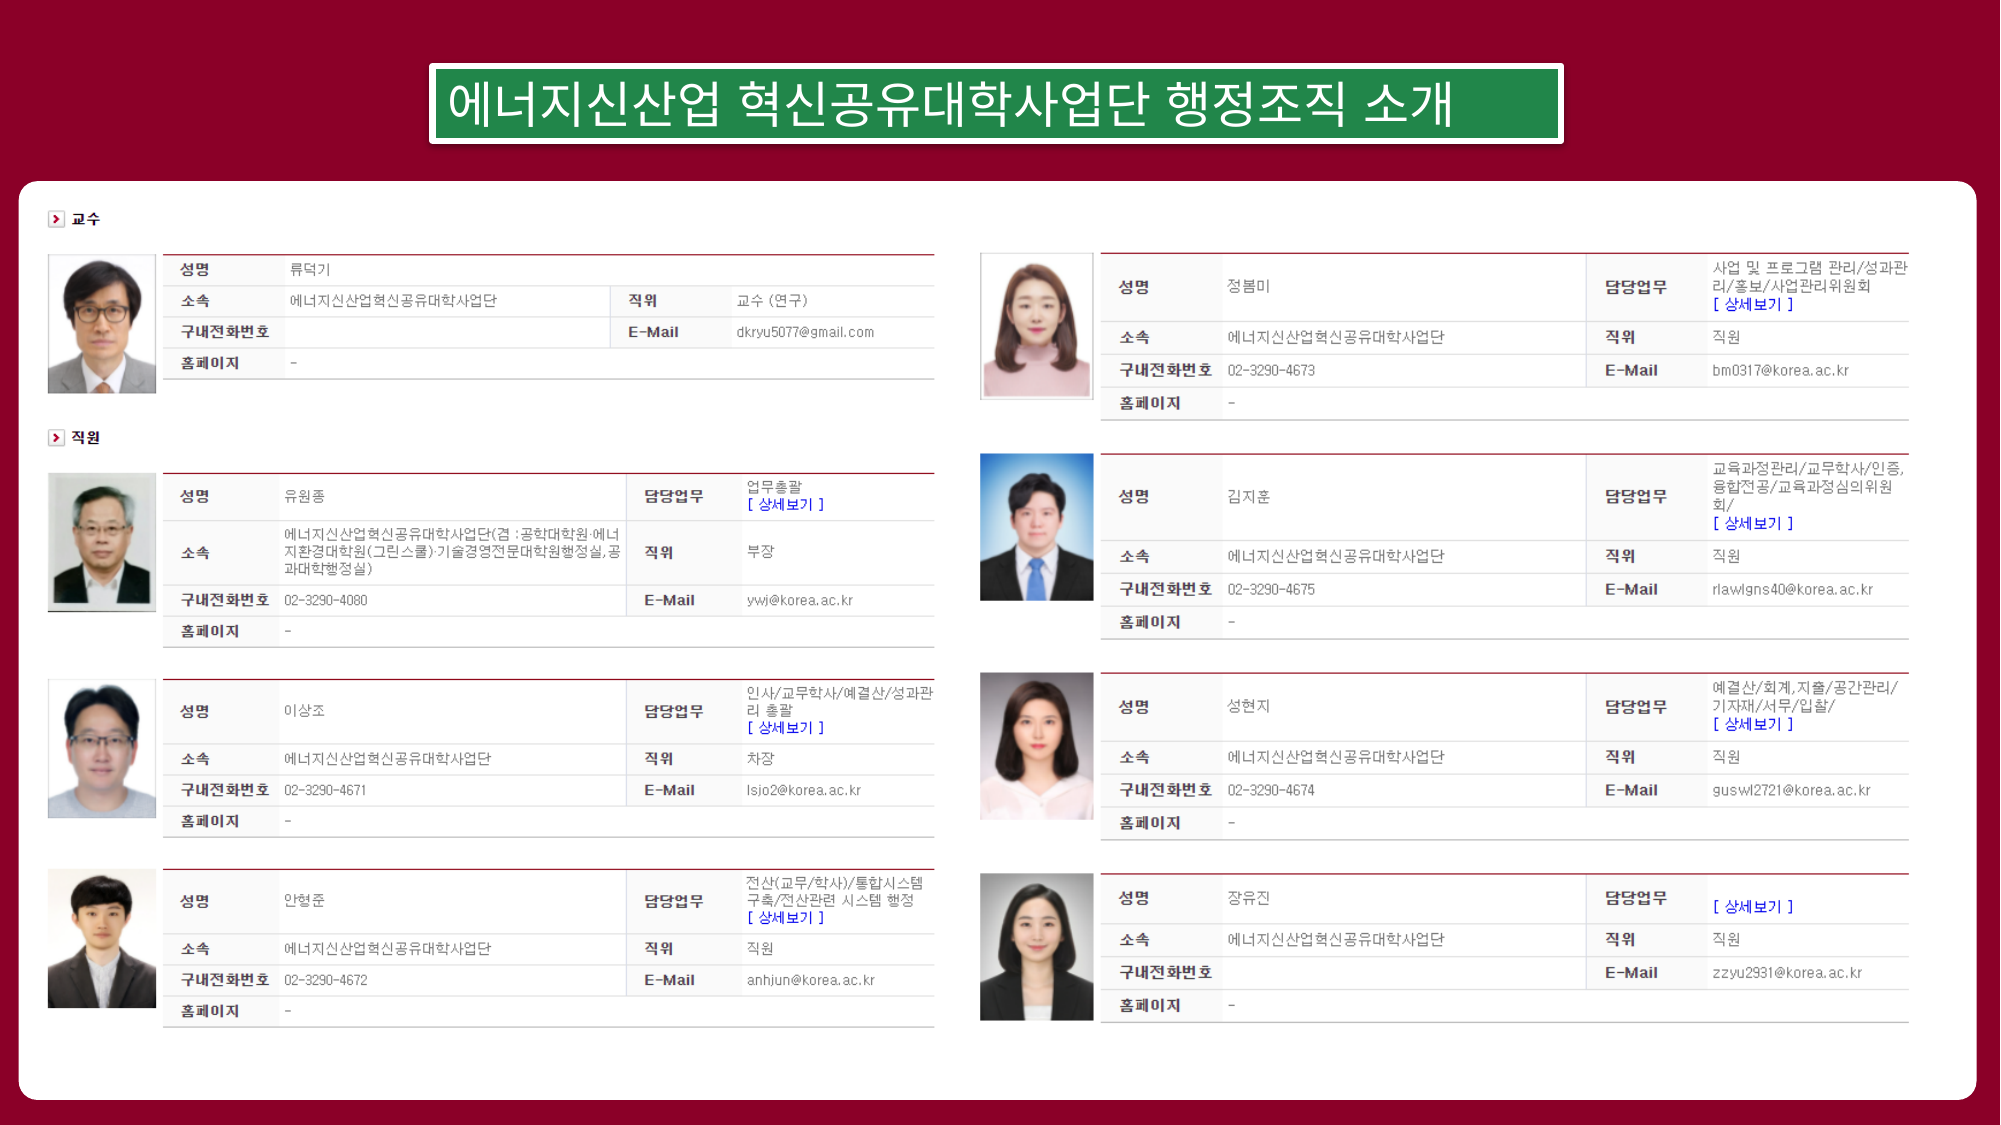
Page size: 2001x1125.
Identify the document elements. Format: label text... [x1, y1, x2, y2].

text_box [16, 179, 1979, 1103]
text_box 에너지신산업 혁신공유대학사업단 행정조직 소개 [429, 63, 1564, 144]
picture [966, 237, 1945, 1045]
picture [33, 198, 954, 1045]
